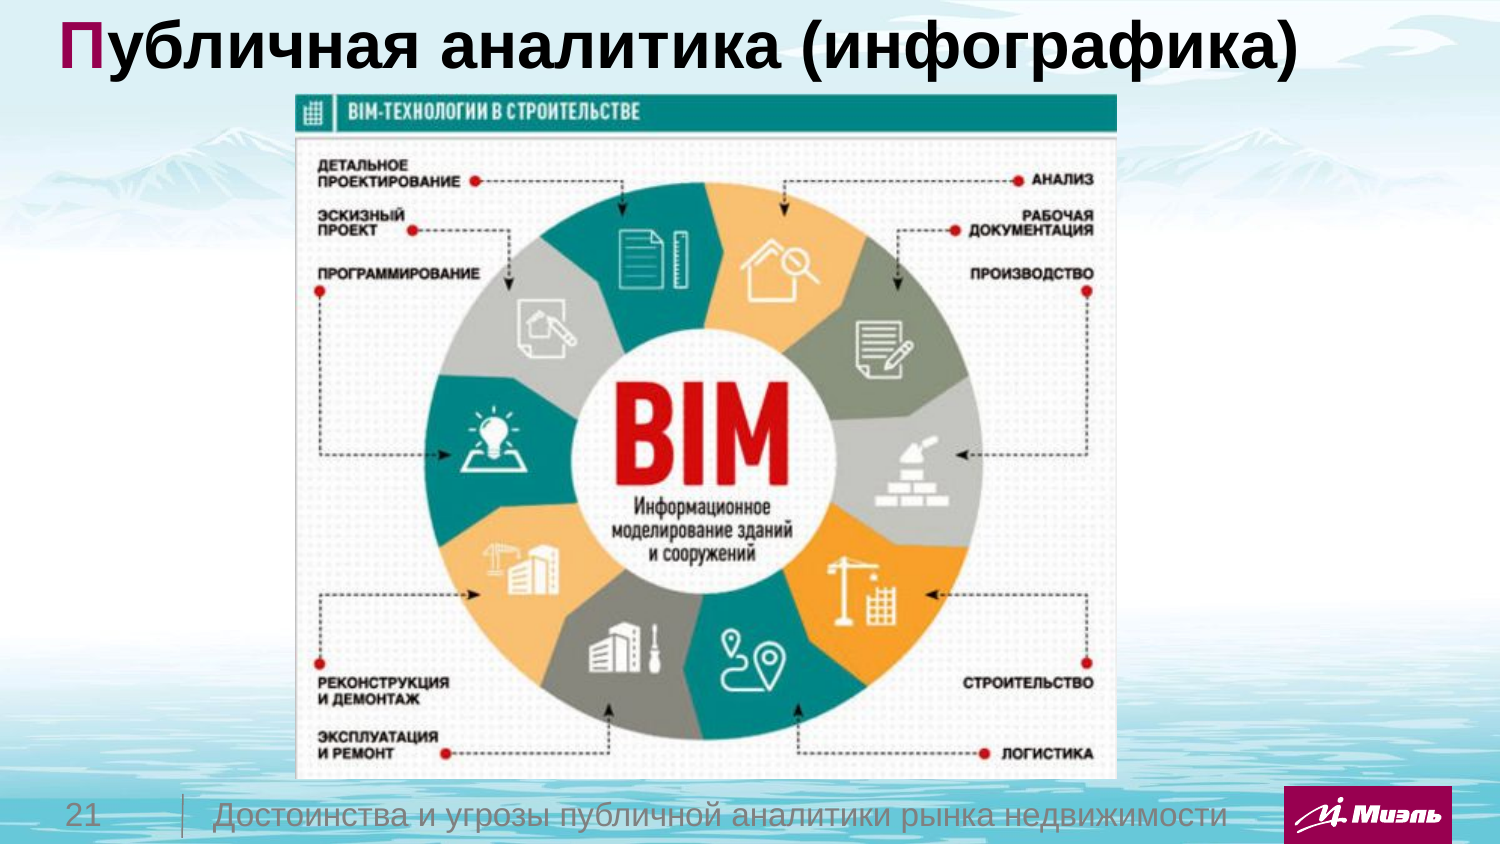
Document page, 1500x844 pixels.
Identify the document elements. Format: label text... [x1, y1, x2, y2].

picture [0, 93, 1500, 844]
title Публичная аналитика (инфографика) [0, 0, 1500, 103]
